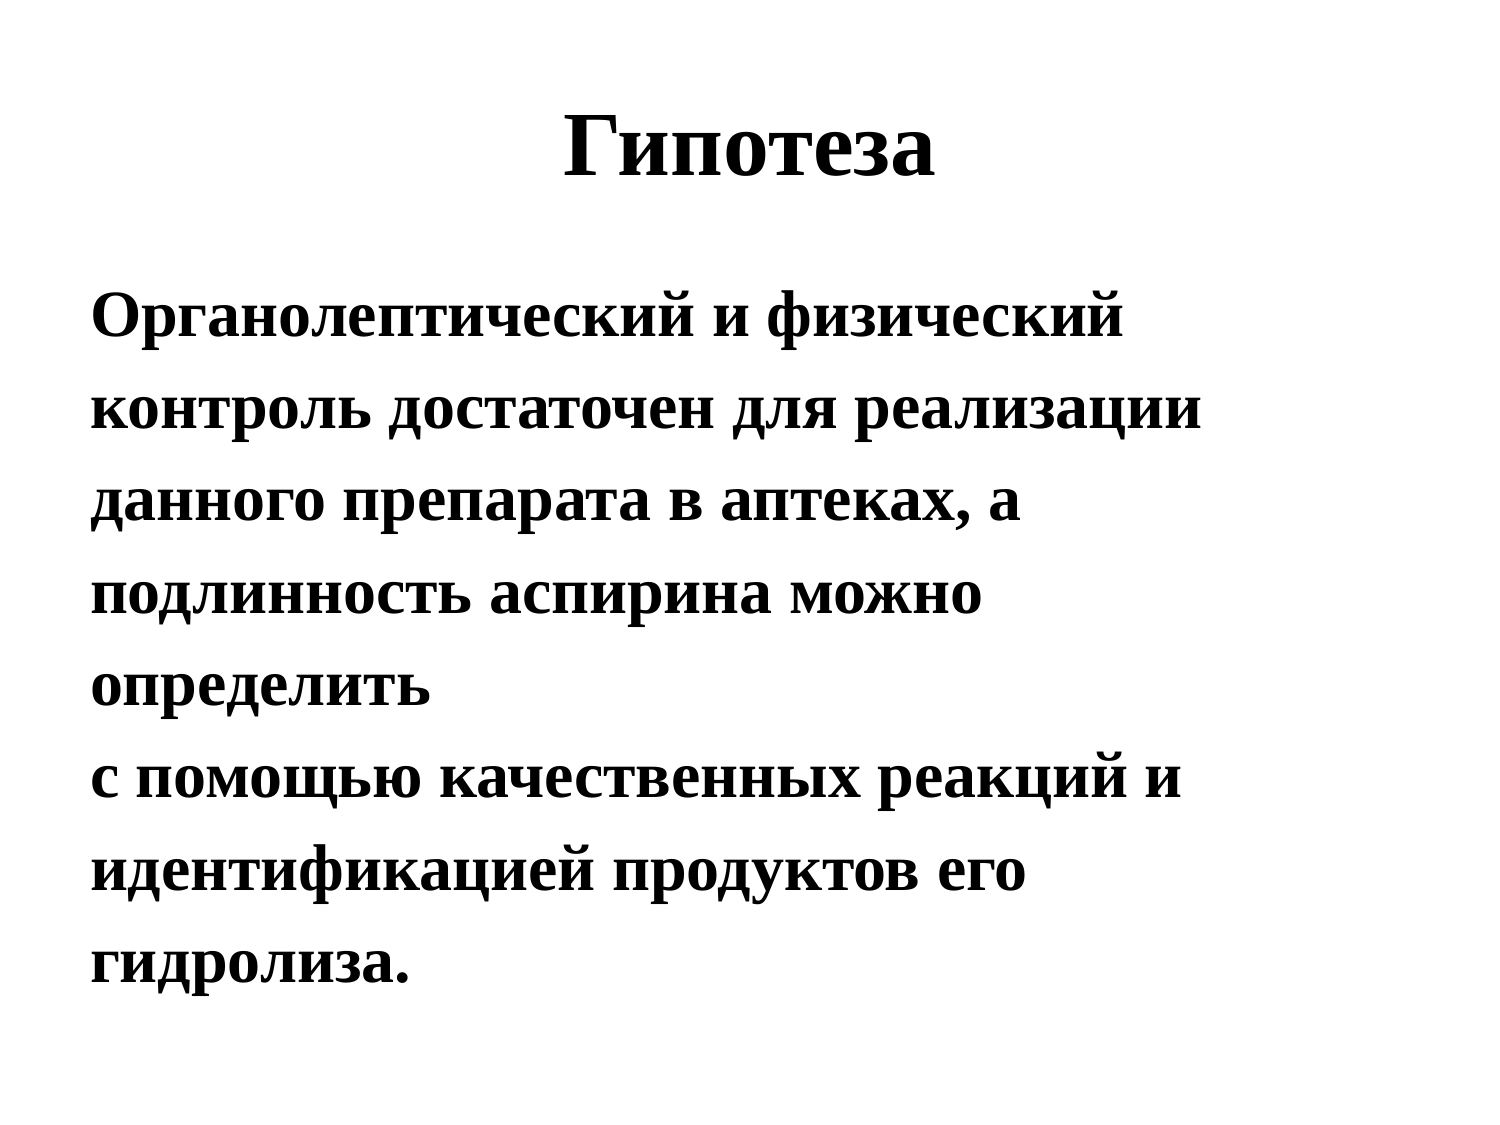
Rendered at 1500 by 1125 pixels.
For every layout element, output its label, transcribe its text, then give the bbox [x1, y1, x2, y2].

title Гипотеза [75, 45, 1425, 233]
list Органолептический и физический контроль достаточен для реализации данного препарата в аптеках, а подлинность аспирина можно определить с помощью качественных реакций и идентификацией продуктов его гидролиза. [75, 262, 1425, 1005]
